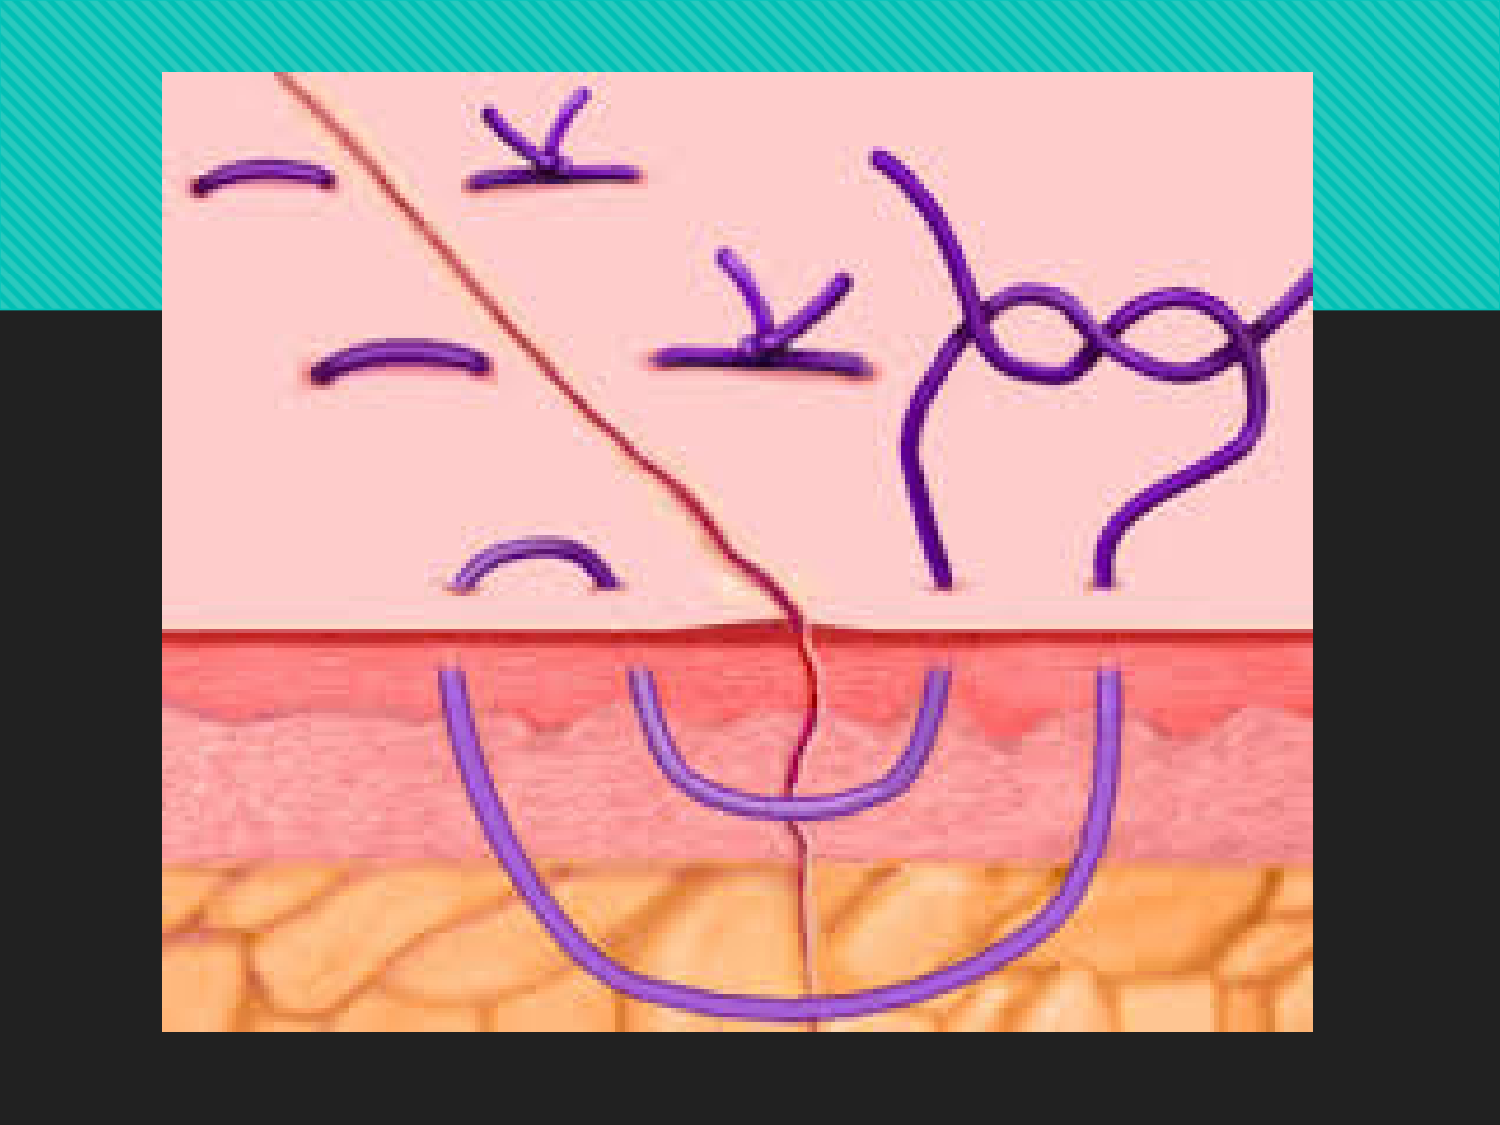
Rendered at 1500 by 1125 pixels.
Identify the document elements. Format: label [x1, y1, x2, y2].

picture [162, 72, 1313, 1032]
